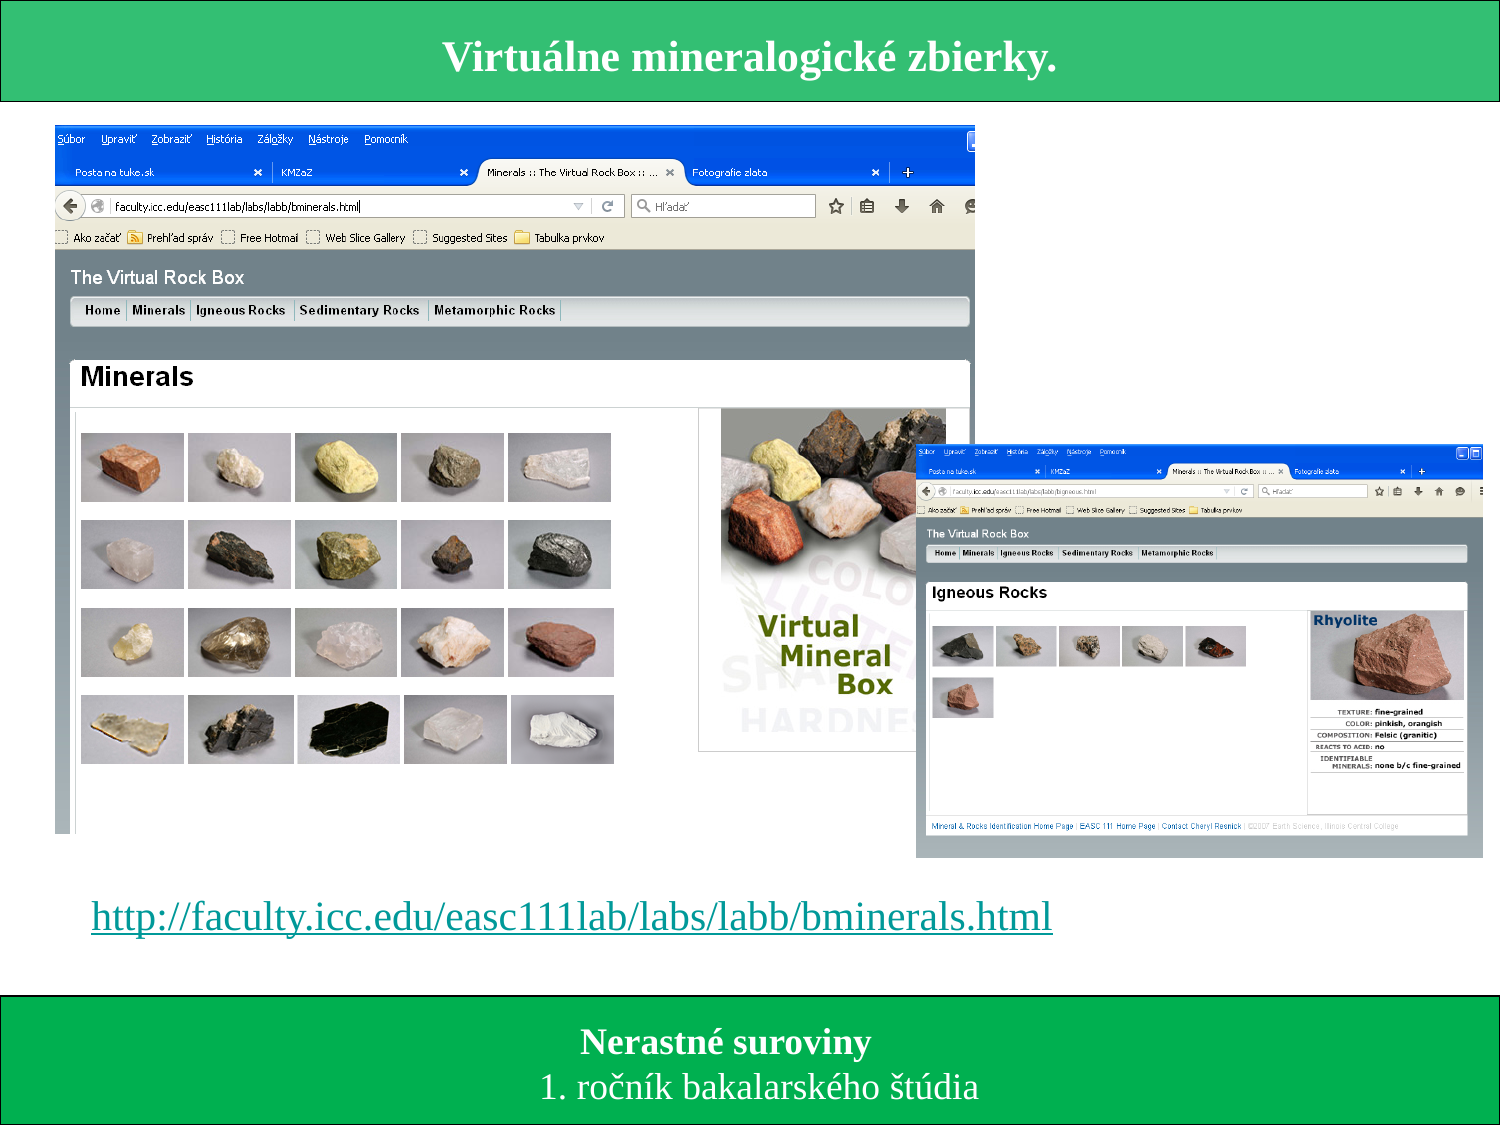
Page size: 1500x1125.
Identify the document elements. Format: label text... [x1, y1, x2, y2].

text_box Virtuálne mineralogické zbierky. [0, 0, 1500, 102]
picture [55, 125, 1483, 858]
text_box http://faculty.icc.edu/easc111lab/labs/labb/bminerals.html [76, 881, 1500, 947]
text_box Nerastné suroviny 1. ročník bakalarského štúdia [0, 996, 1500, 1125]
